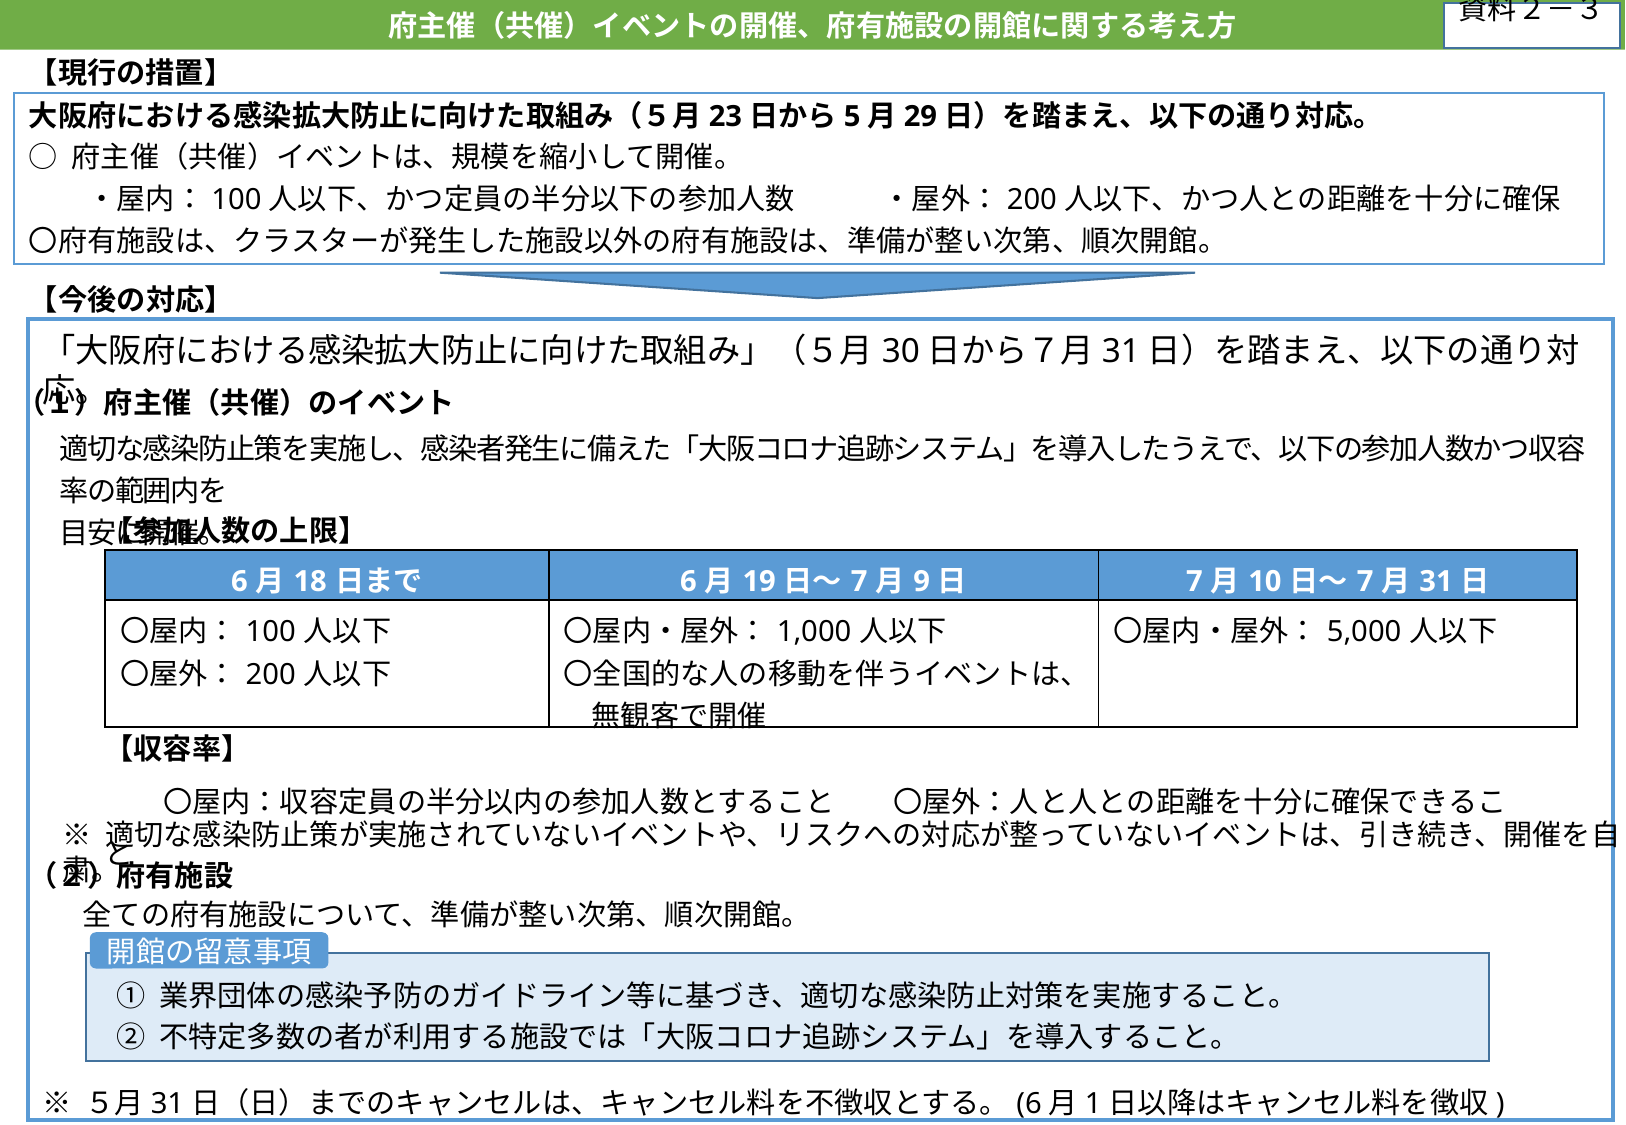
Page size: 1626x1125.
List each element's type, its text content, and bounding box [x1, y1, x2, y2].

text_box ※ 適切な感染防止策が実施されていないイベントや、リスクへの対応が整っていないイベントは、引き続き、開催を自粛。 [47, 809, 1625, 894]
table_header 6月18日まで [106, 555, 548, 599]
table_header 6月19日～7月9日 [550, 555, 1098, 599]
text_box 「大阪府における感染拡大防止に向けた取組み」（５月30日から７月31日）を踏まえ、以下の通り対応。 [27, 321, 1604, 417]
text_box [27, 427, 104, 849]
text_box 大阪府における感染拡大防止に向けた取組み（５月23日から5月29日）を踏まえ、以下の通り対応。 ○ 府主催（共催）イベントは、規模を縮小して開催。 ・屋内：100人以下、かつ定員の半分以下の参加人数 ・屋外：200人以下、かつ人との距離を十分に確保 〇府有施設は、クラスターが発生した施設以外の府有施設は、準備が整い次第、順次開館。 [13, 92, 1605, 265]
text_box [27, 900, 1614, 1069]
table_cell 〇屋内：100人以下 〇屋外：200人以下 [106, 601, 548, 723]
text_box 【参加人数の上限】 [89, 504, 1299, 555]
text_box 【収容率】 〇屋内：収容定員の半分以内の参加人数とすること 〇屋外：人と人との距離を十分に確保できること [89, 723, 1547, 878]
text_box [445, 318, 1614, 416]
text_box ① 業界団体の感染予防のガイドライン等に基づき、適切な感染防止対策を実施すること。 ② 不特定多数の者が利用する施設では「大阪コロナ追跡システム」を導入すること。 [101, 962, 1534, 1061]
text_box 【現行の措置】 [14, 50, 1430, 92]
text_box [439, 271, 1196, 300]
table_header 7月10日～7月31日 [1099, 551, 1576, 599]
text_box 資料２－３ [1443, 2, 1621, 49]
text_box （２）府有施設 [14, 849, 54, 900]
table_cell 〇屋内・屋外：1,000人以下 〇全国的な人の移動を伴うイベントは、 無観客で開催 [550, 601, 1098, 723]
text_box ※ ５月31日（日）までのキャンセルは、キャンセル料を不徴収とする。(6月1日以降はキャンセル料を徴収) [27, 1069, 1625, 1125]
text_box 【今後の対応】 [14, 273, 445, 324]
text_box 全ての府有施設について、準備が整い次第、順次開館。 [54, 894, 1625, 939]
text_box [1547, 557, 1614, 809]
text_box 府主催（共催）イベントの開催、府有施設の開館に関する考え方 [0, 0, 1625, 50]
text_box 適切な感染防止策を実施し、感染者発生に備えた「大阪コロナ追跡システム」を導入したうえで、以下の参加人数かつ収容率の範囲内を 目安に開催。 [44, 416, 1625, 557]
text_box [85, 952, 1490, 1062]
table_cell 〇屋内・屋外：5,000人以下 [1099, 601, 1576, 726]
text_box （１）府主催（共催）のイベント [1, 376, 44, 427]
text_box 開館の留意事項 [88, 931, 330, 970]
